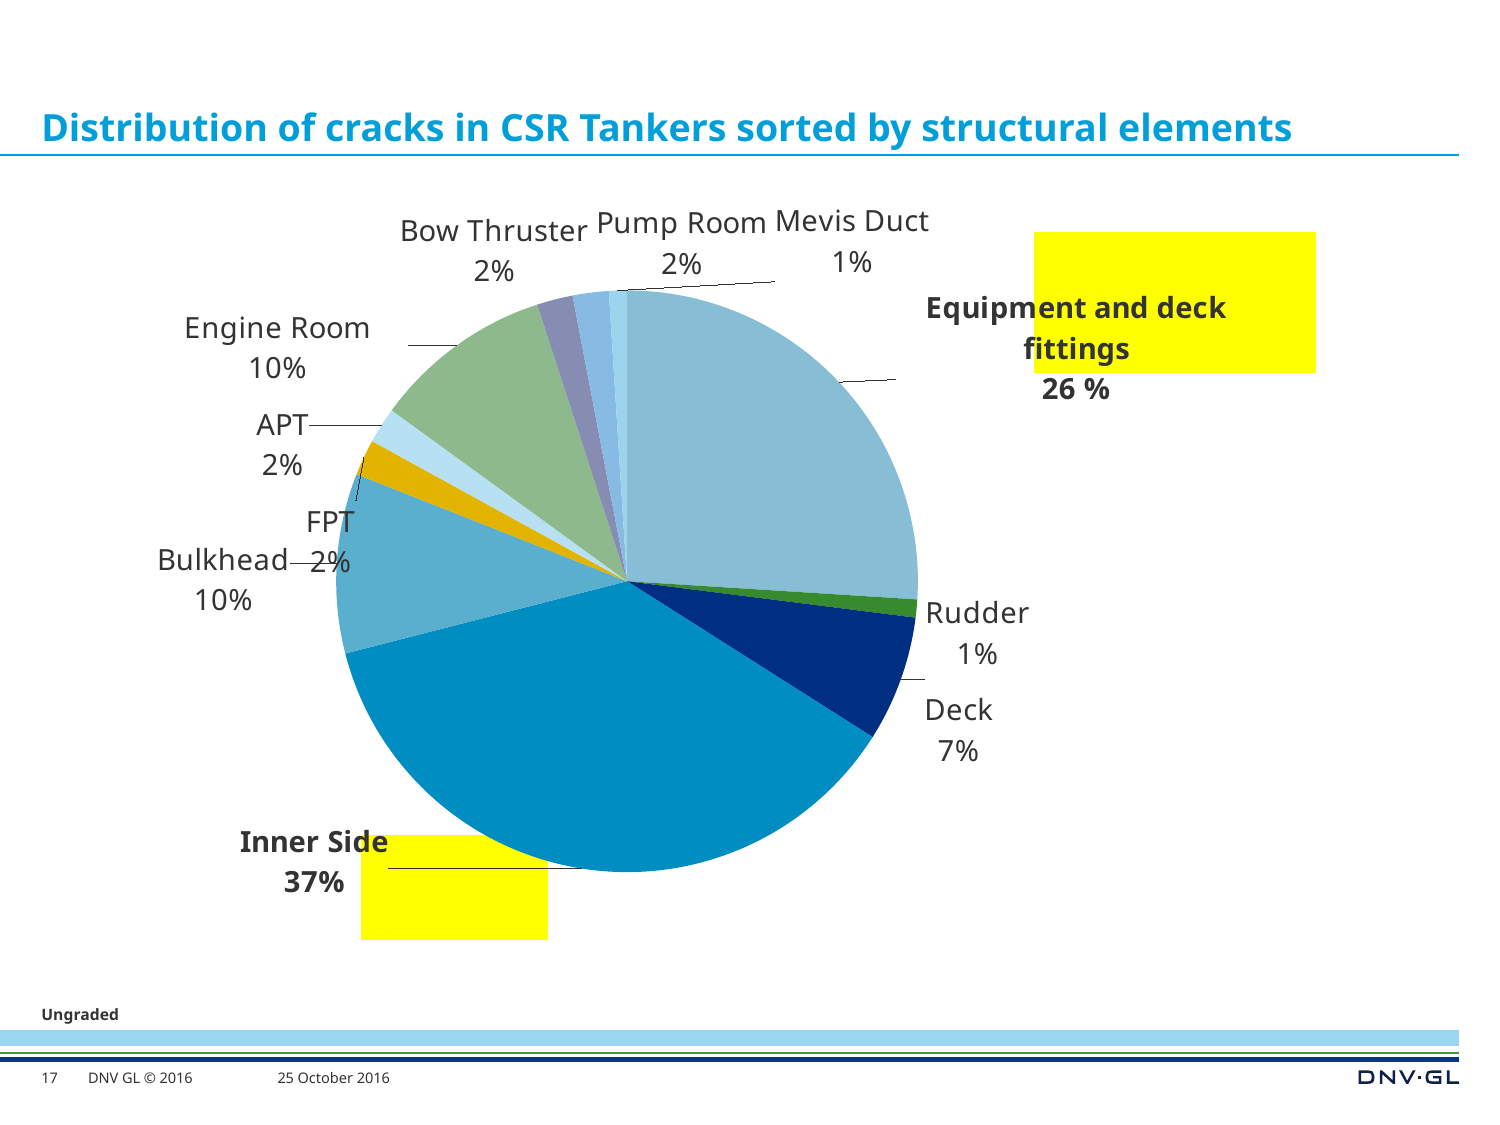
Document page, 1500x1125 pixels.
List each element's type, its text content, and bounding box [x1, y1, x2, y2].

slide_number 17 [41, 1069, 81, 1099]
chart [40, 184, 1448, 977]
title Distribution of cracks in CSR Tankers sorted by structural elements [41, 39, 1483, 150]
